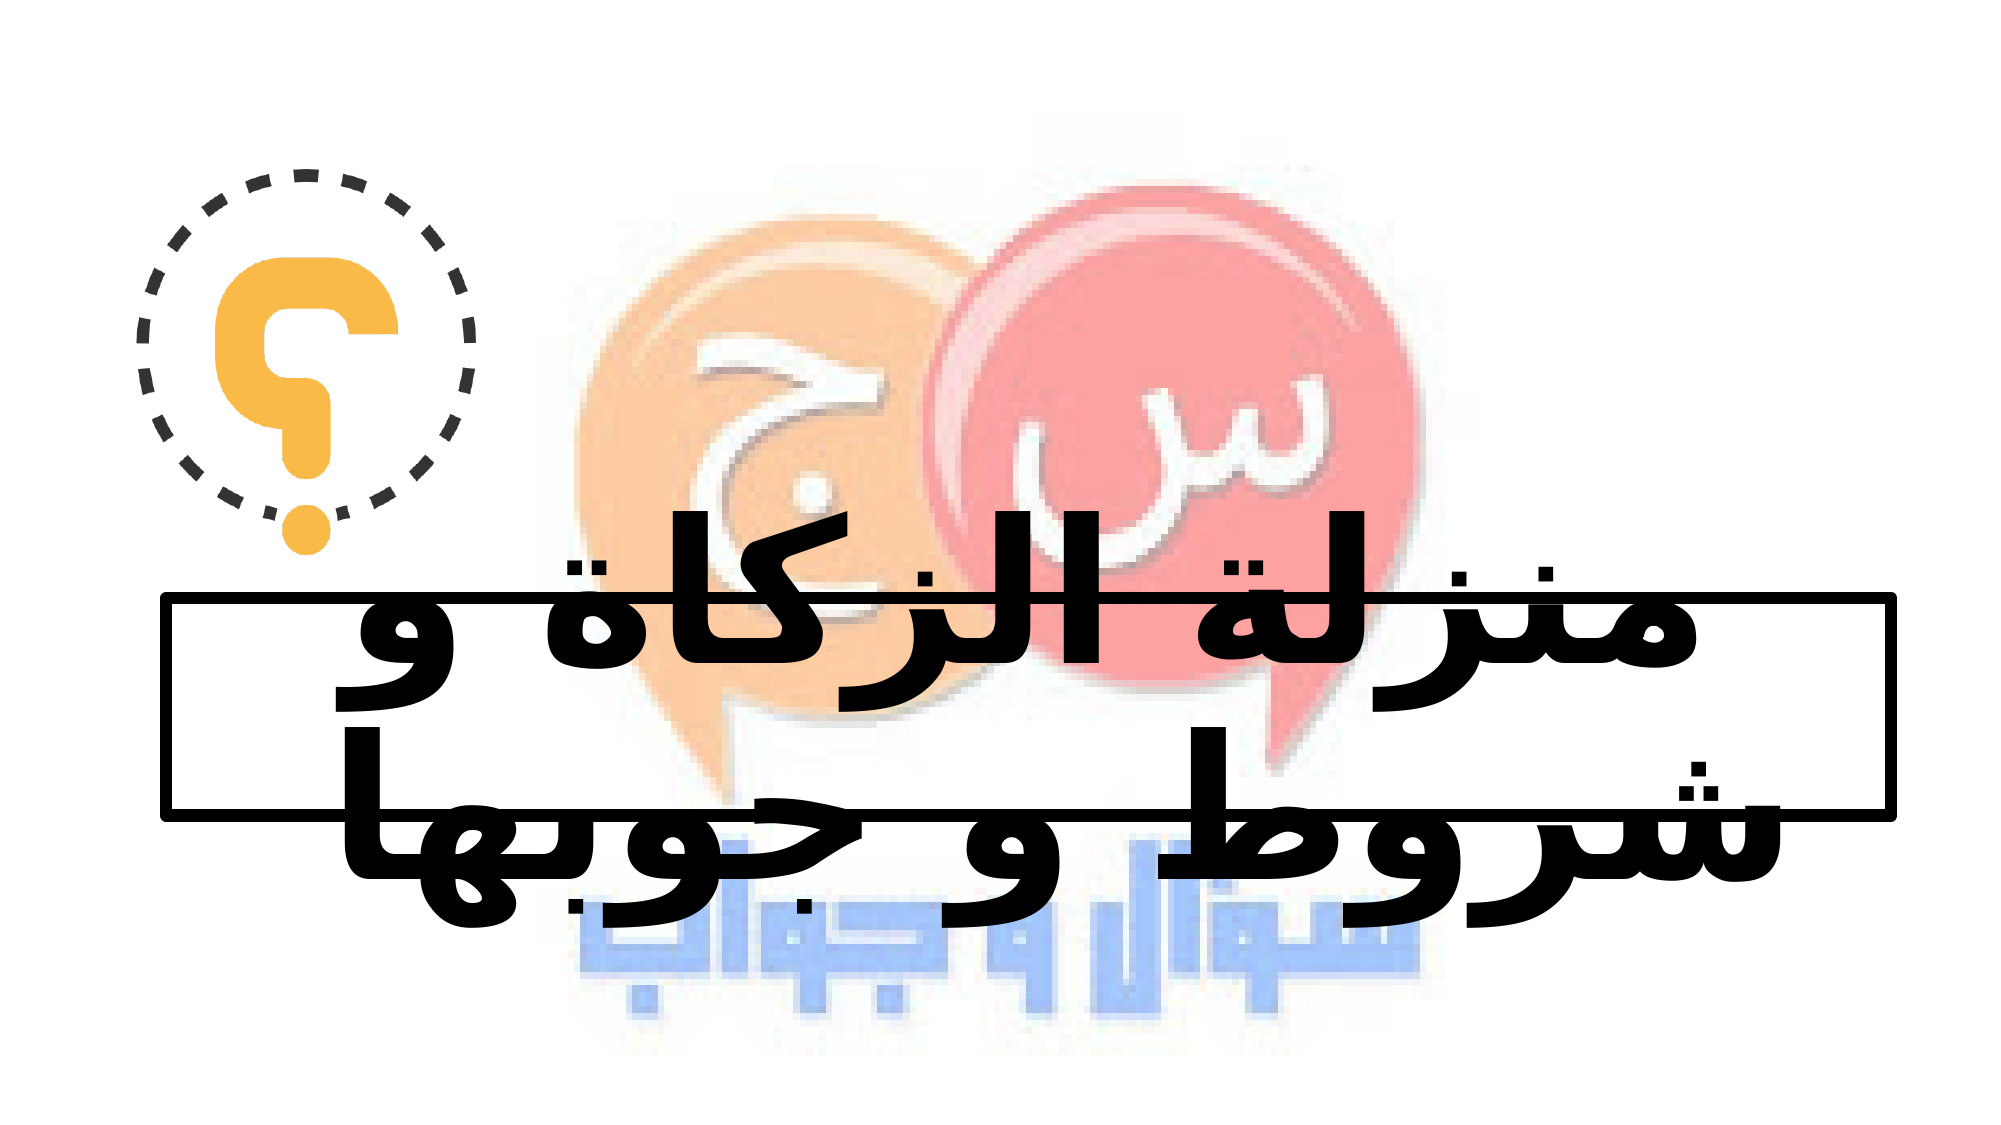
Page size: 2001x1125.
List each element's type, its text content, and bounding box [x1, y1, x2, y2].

title منزلة الزكاة و شروط و جوبها [166, 598, 1892, 816]
picture [121, 169, 491, 555]
